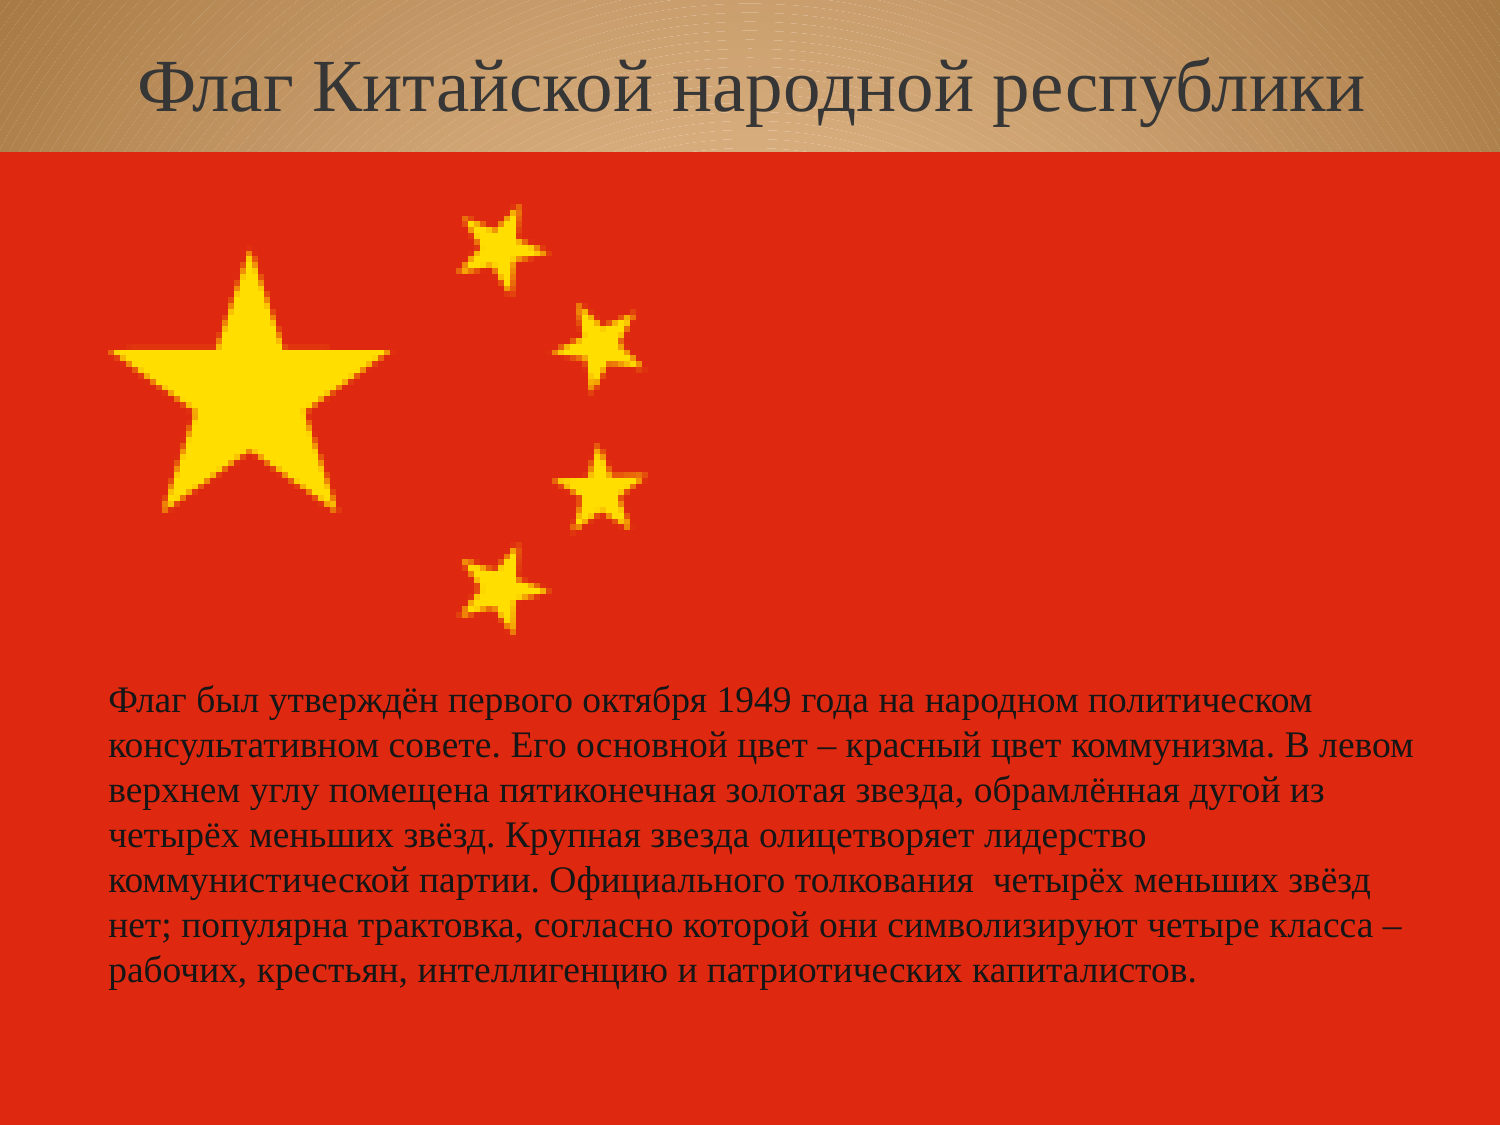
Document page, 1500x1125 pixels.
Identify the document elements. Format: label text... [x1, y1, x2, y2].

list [0, 152, 1500, 1125]
title Флаг Китайской народной республики [74, 43, 1430, 119]
